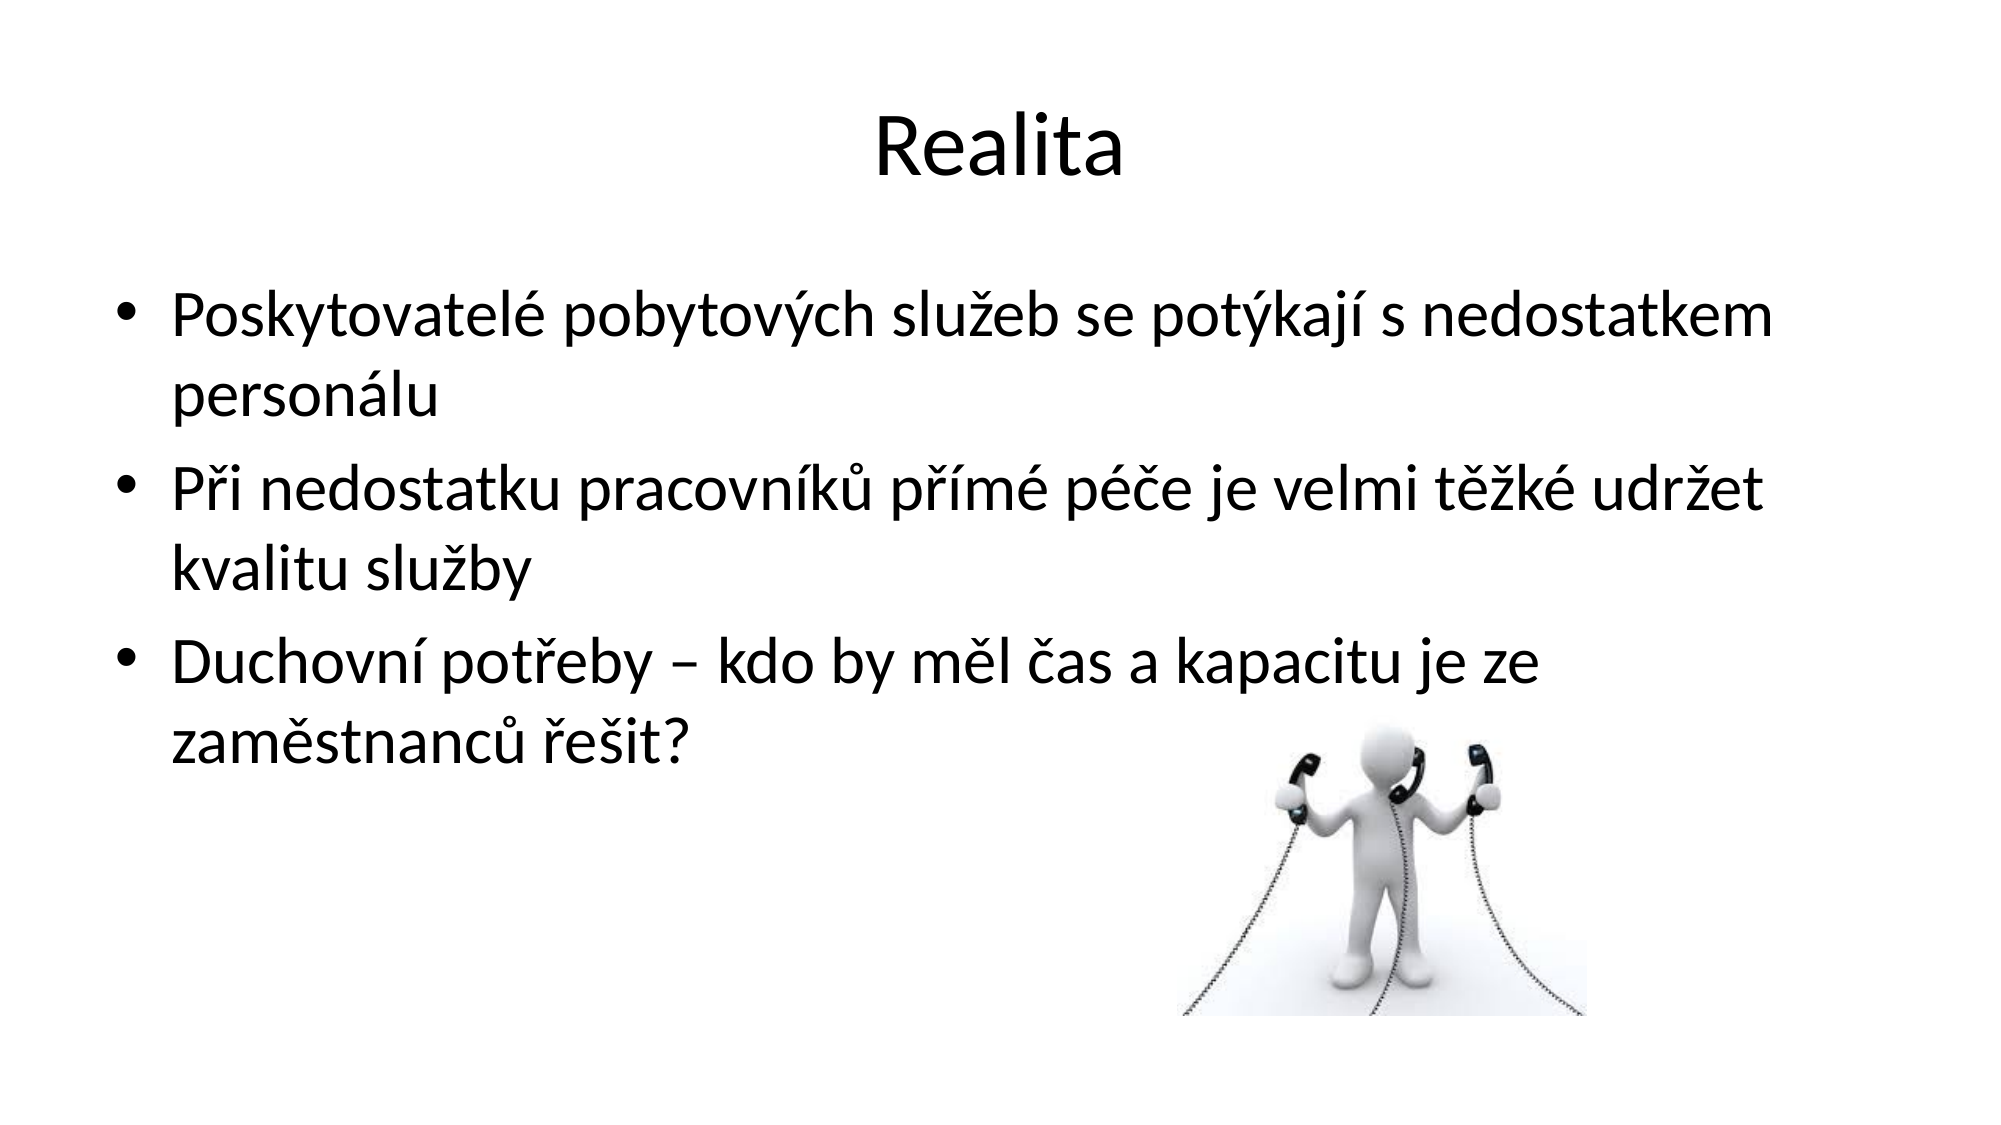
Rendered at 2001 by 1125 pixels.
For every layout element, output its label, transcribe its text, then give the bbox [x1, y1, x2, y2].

list Poskytovatelé pobytových služeb se potýkají s nedostatkem personálu Při nedostatku pracovníků přímé péče je velmi těžké udržet kvalitu služby Duchovní potřeby – kdo by měl čas a kapacitu je ze zaměstnanců řešit? [99, 262, 1900, 1005]
title Realita [99, 45, 1900, 233]
picture [1176, 715, 1587, 1017]
